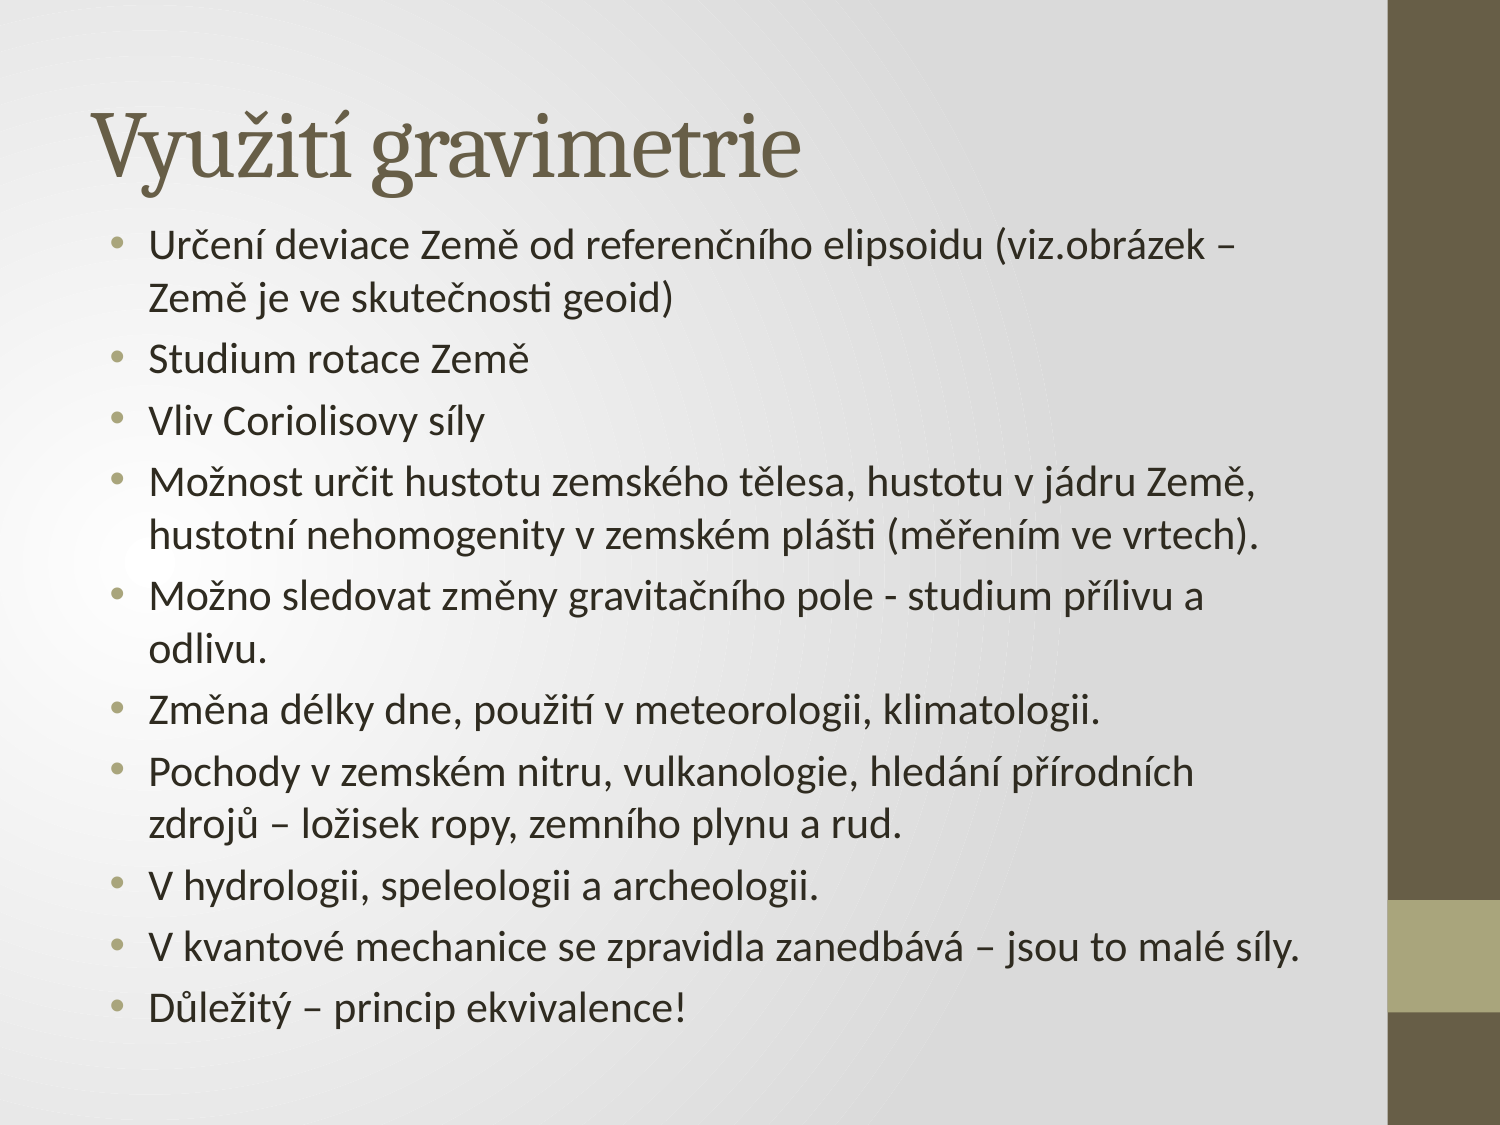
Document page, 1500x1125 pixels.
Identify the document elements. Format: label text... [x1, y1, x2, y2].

list Určení deviace Země od referenčního elipsoidu (viz.obrázek – Země je ve skutečnosti geoid) Studium rotace Země Vliv Coriolisovy síly Možnost určit hustotu zemského tělesa, hustotu v jádru Země, hustotní nehomogenity v zemském plášti (měřením ve vrtech). Možno sledovat změny gravitačního pole - studium přílivu a odlivu. Změna délky dne, použití v meteorologii, klimatologii. Pochody v zemském nitru, vulkanologie, hledání přírodních zdrojů – ložisek ropy, zemního plynu a rud. V hydrologii, speleologii a archeologii. V kvantové mechanice se zpravidla zanedbává – jsou to malé síly. Důležitý – princip ekvivalence! [75, 208, 1325, 1050]
title Využití gravimetrie [75, 45, 1325, 208]
